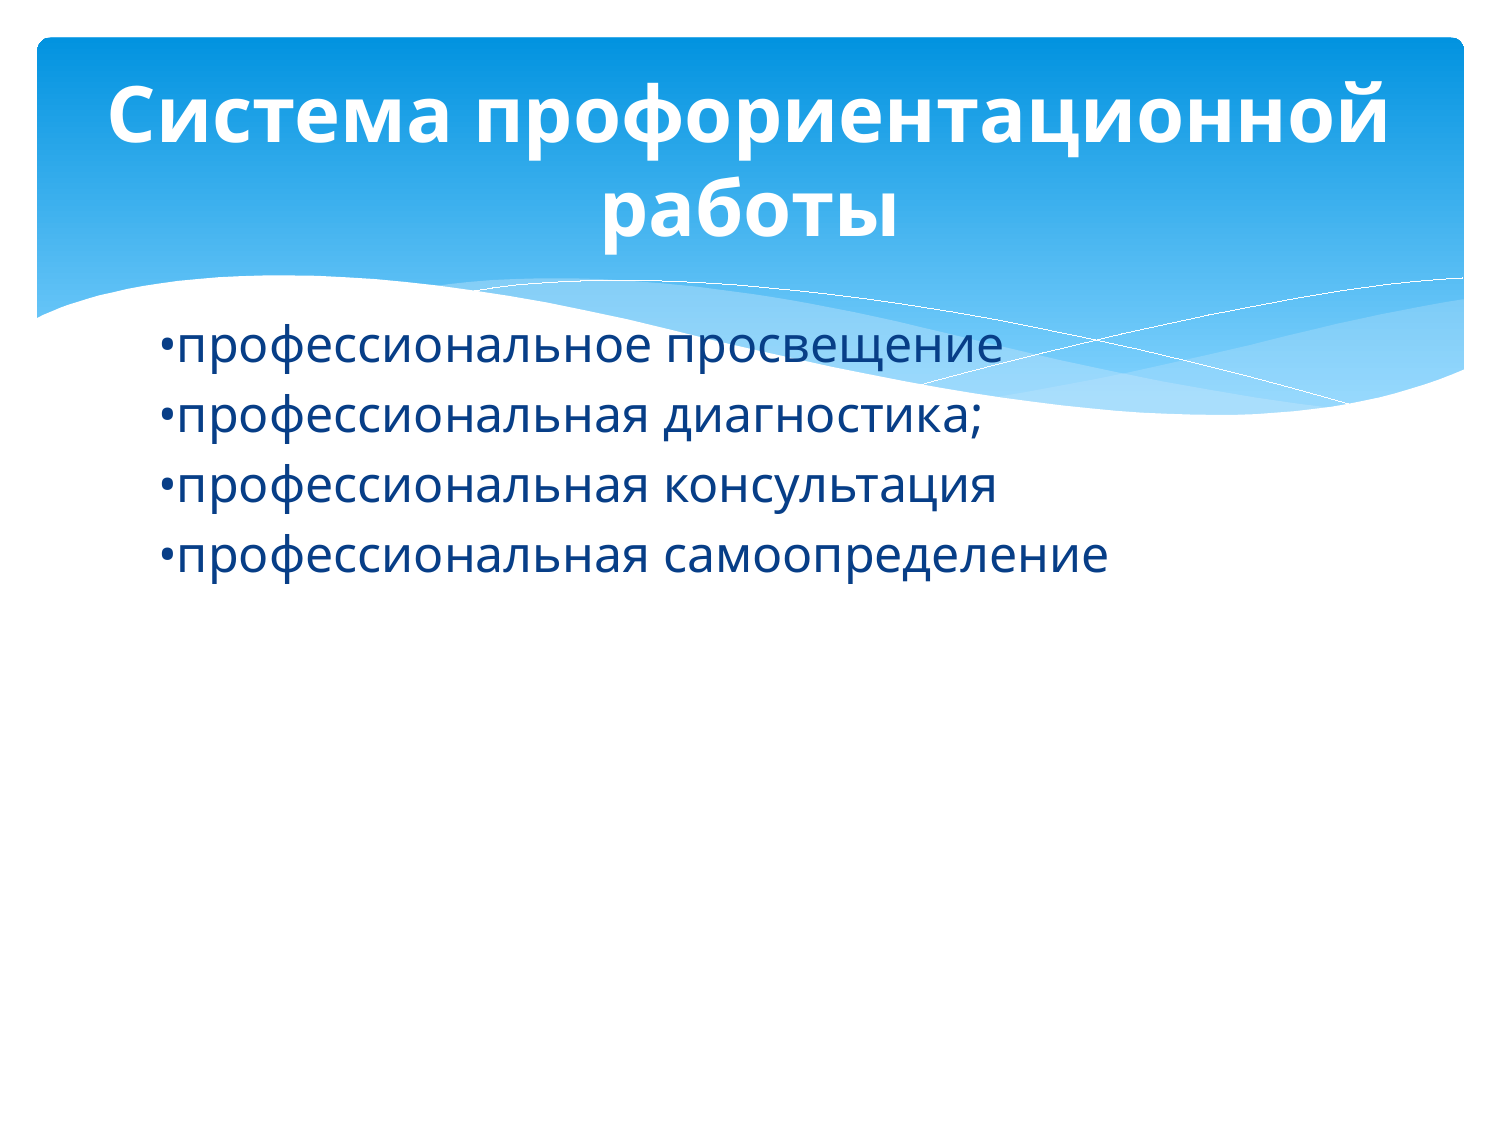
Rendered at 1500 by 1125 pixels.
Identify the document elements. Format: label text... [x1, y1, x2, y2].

list •профессиональное просвещение •профессиональная диагностика; •профессиональная консультация •профессиональная самоопределение [143, 304, 1359, 1005]
title Система профориентационной работы [75, 55, 1425, 261]
